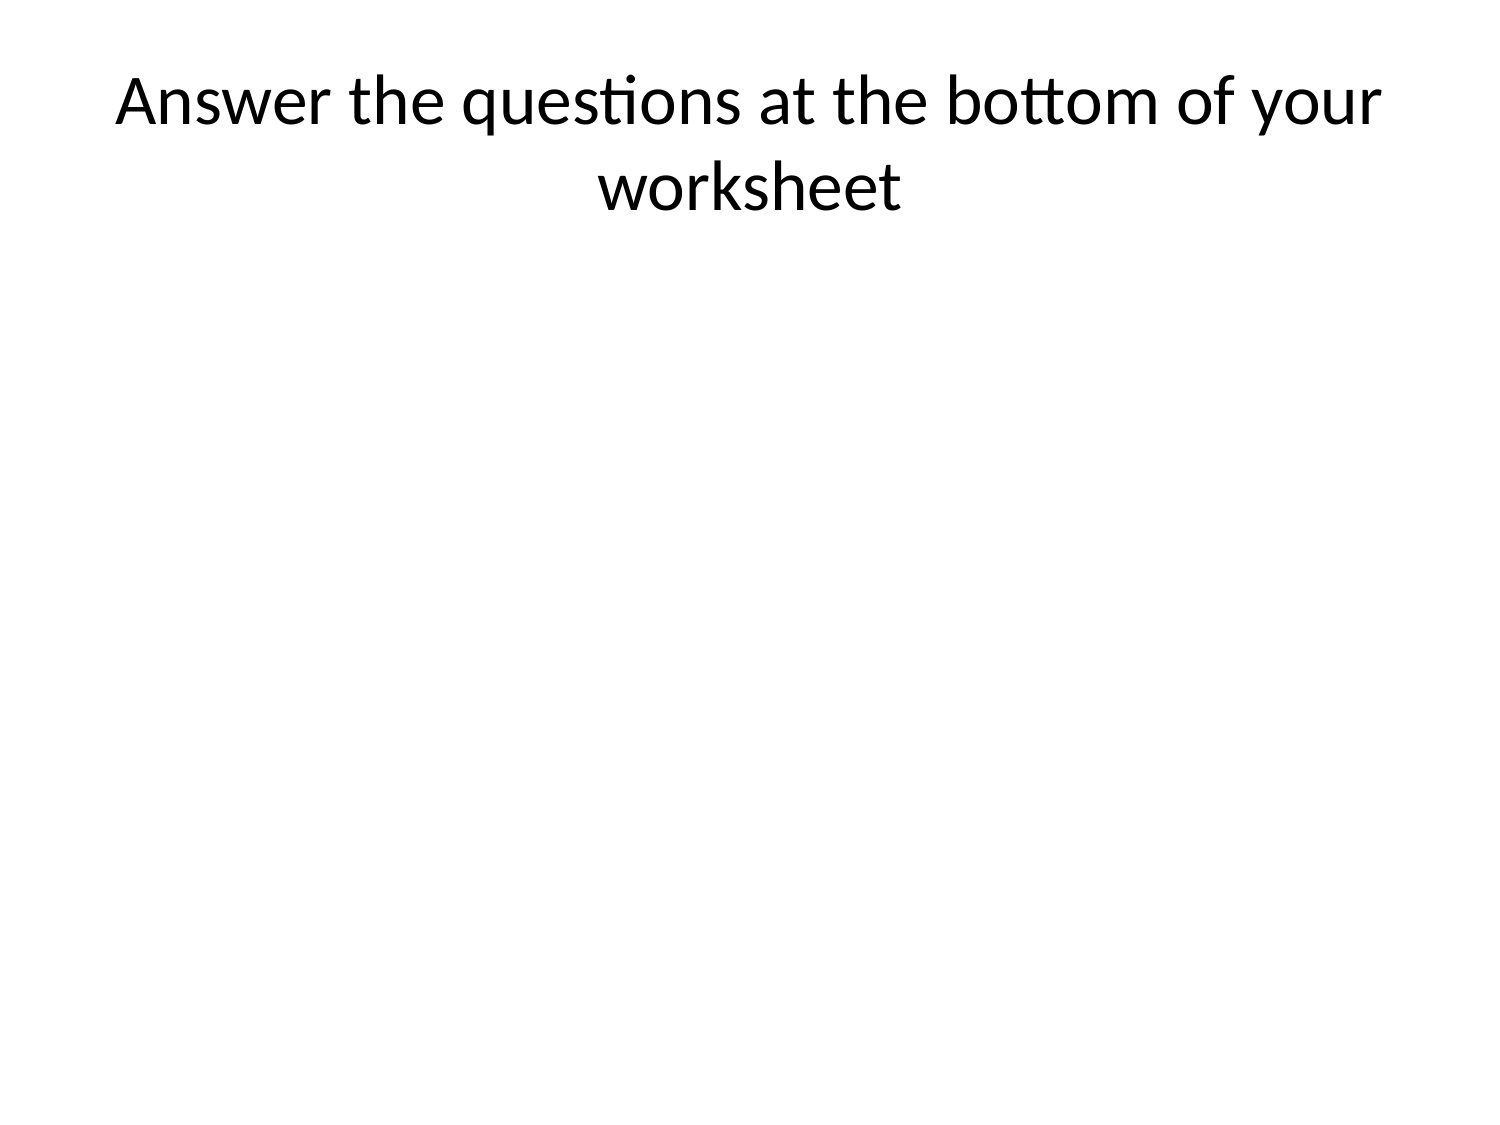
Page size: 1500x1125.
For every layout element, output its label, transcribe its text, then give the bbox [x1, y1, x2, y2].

title Answer the questions at the bottom of your worksheet [75, 45, 1425, 233]
